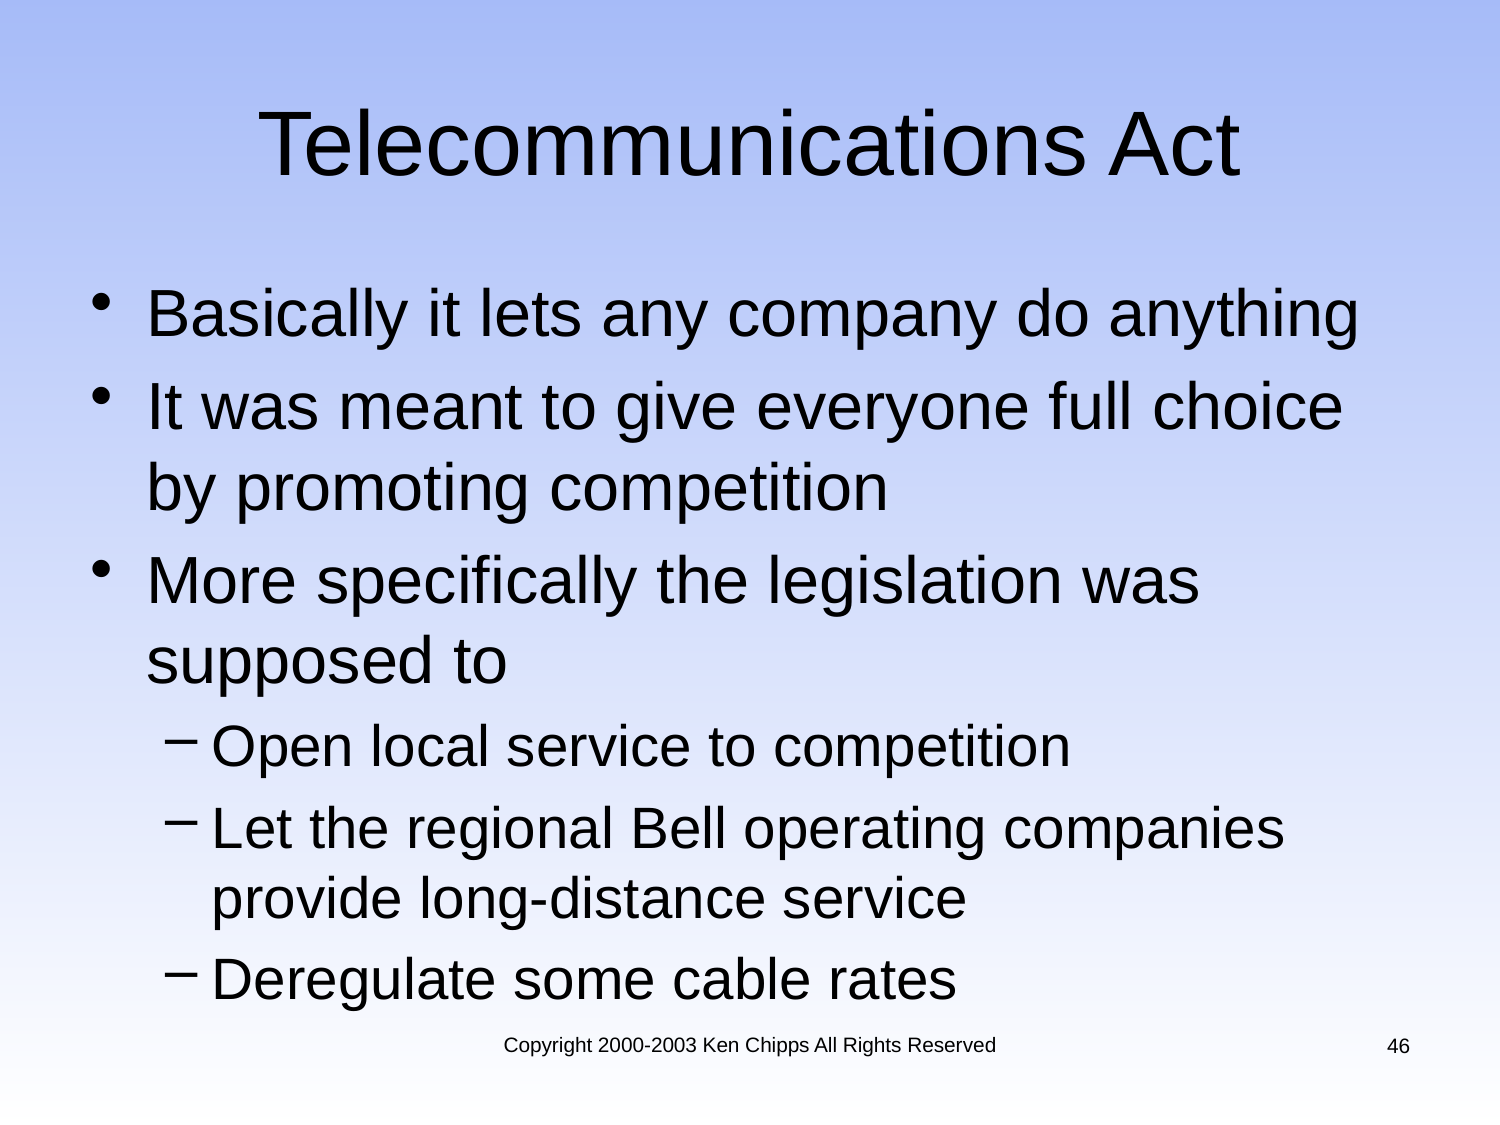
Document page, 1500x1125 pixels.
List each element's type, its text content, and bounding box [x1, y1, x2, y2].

slide_number 46 [1074, 1024, 1426, 1104]
list Basically it lets any company do anything It was meant to give everyone full choice by promoting competition More specifically the legislation was supposed to Open local service to competition Let the regional Bell operating companies provide long-distance service Deregulate some cable rates [75, 262, 1425, 1005]
footer Copyright 2000-2003 Ken Chipps All Rights Reserved [449, 1024, 1051, 1103]
title Telecommunications Act [75, 45, 1425, 233]
